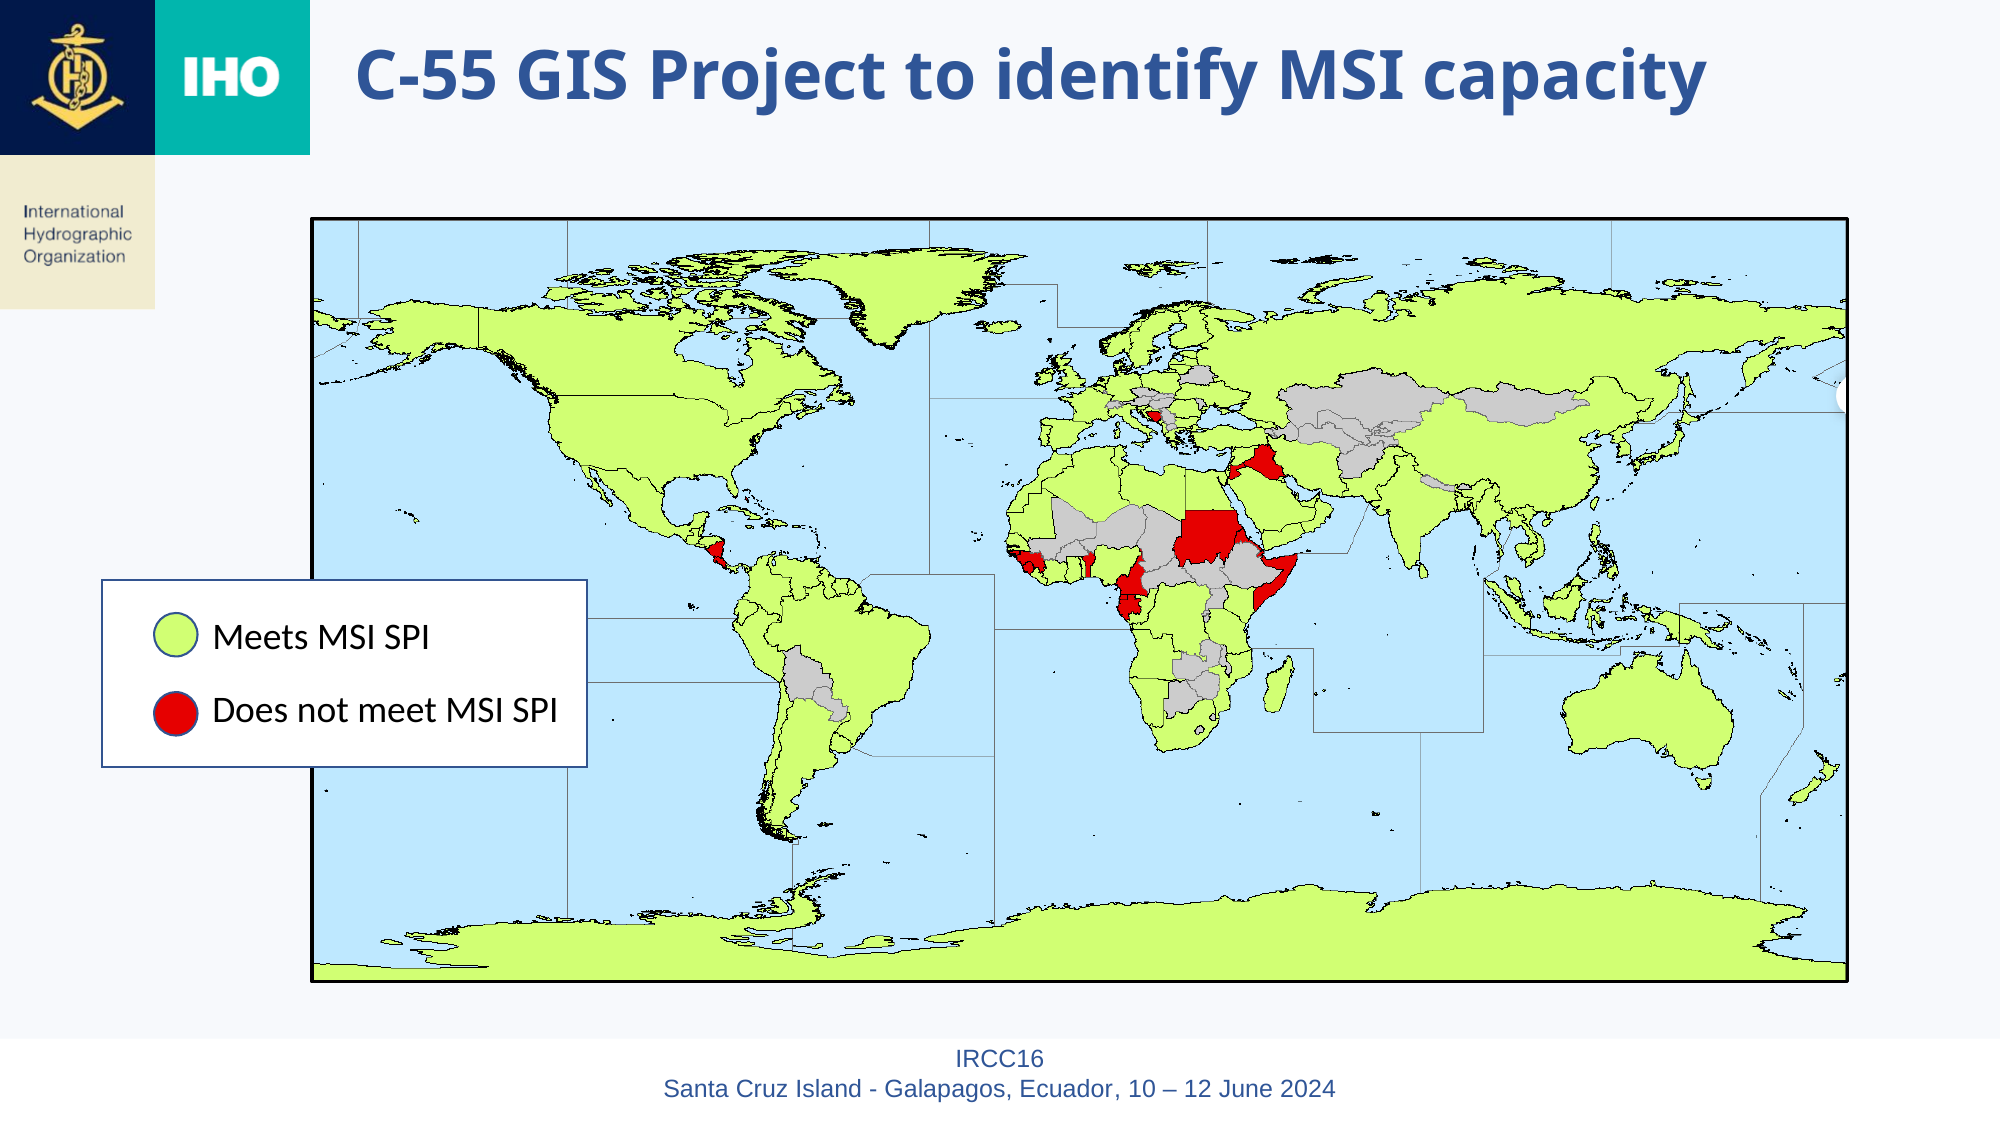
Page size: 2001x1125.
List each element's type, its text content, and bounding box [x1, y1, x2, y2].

picture [313, 220, 1846, 980]
title C-55 GIS Project to identify MSI capacity [322, 32, 1863, 123]
picture [0, 0, 310, 310]
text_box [102, 580, 621, 768]
